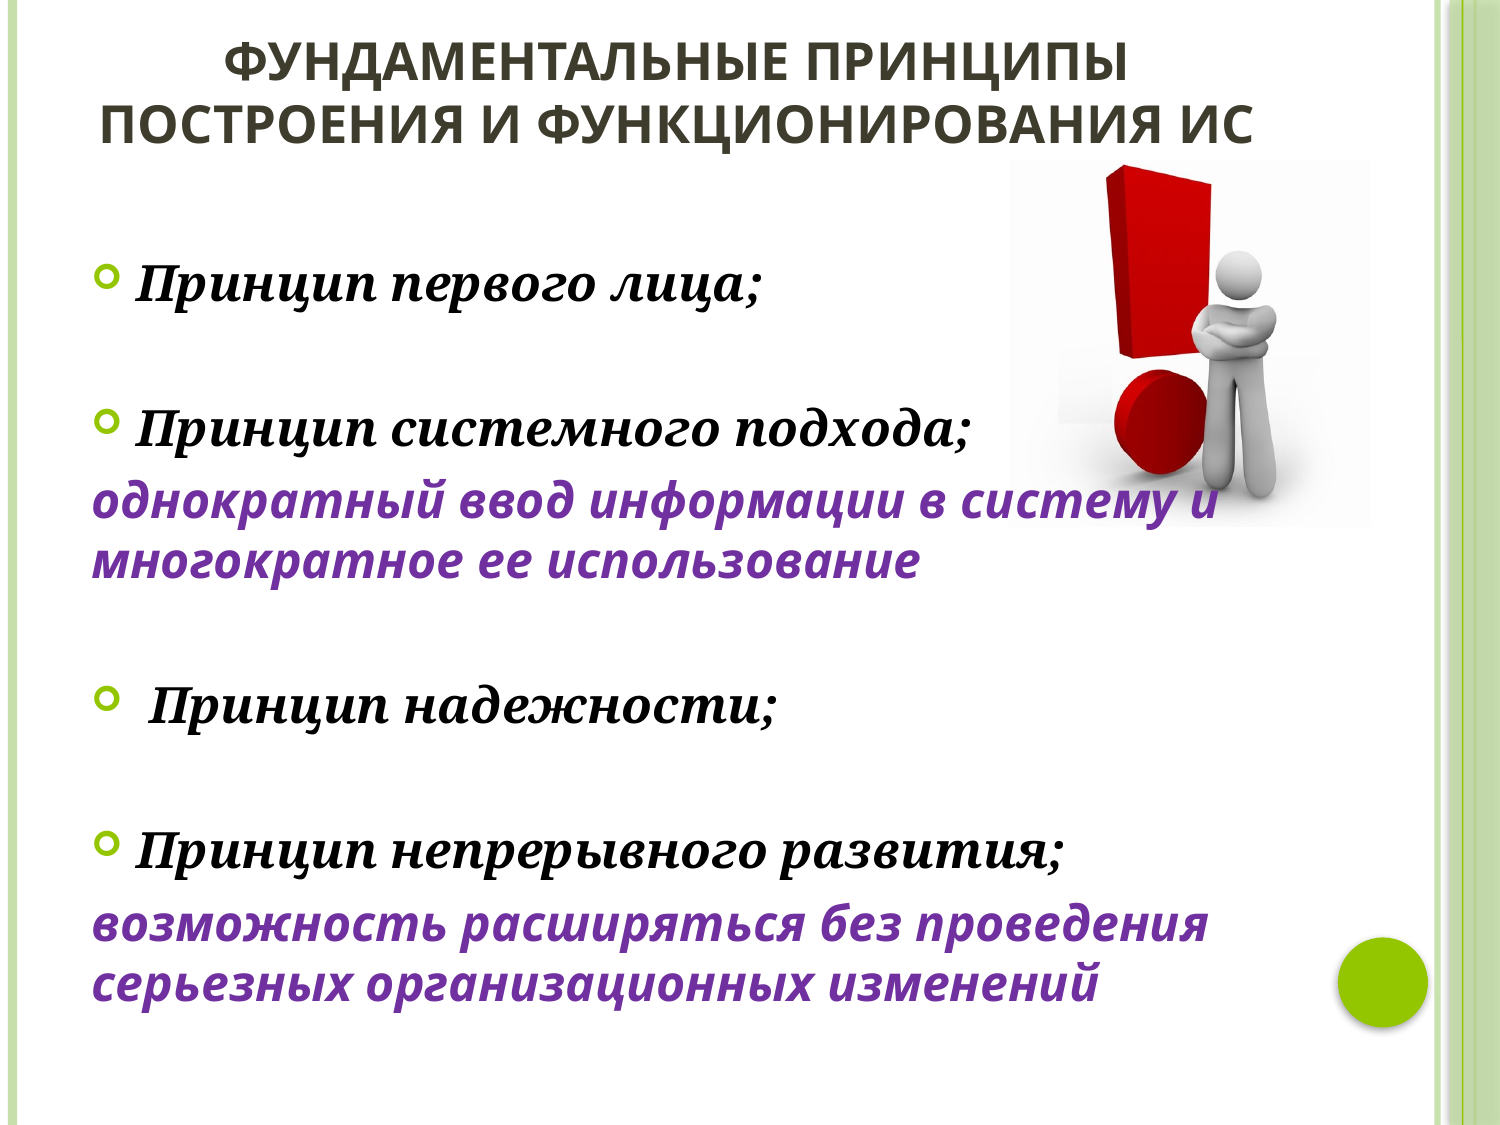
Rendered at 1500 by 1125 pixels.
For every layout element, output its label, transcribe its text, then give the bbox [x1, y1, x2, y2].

title Фундаментальные принципы построения и функционирования ИС [64, 19, 1290, 162]
picture [1009, 160, 1371, 528]
list Принцип первого лица; Принцип системного подхода; однократный ввод информации в систему и многократное ее использование Принцип надежности; Принцип непрерывного развития; возможность расширяться без проведения серьезных организационных изменений [76, 243, 1302, 1125]
